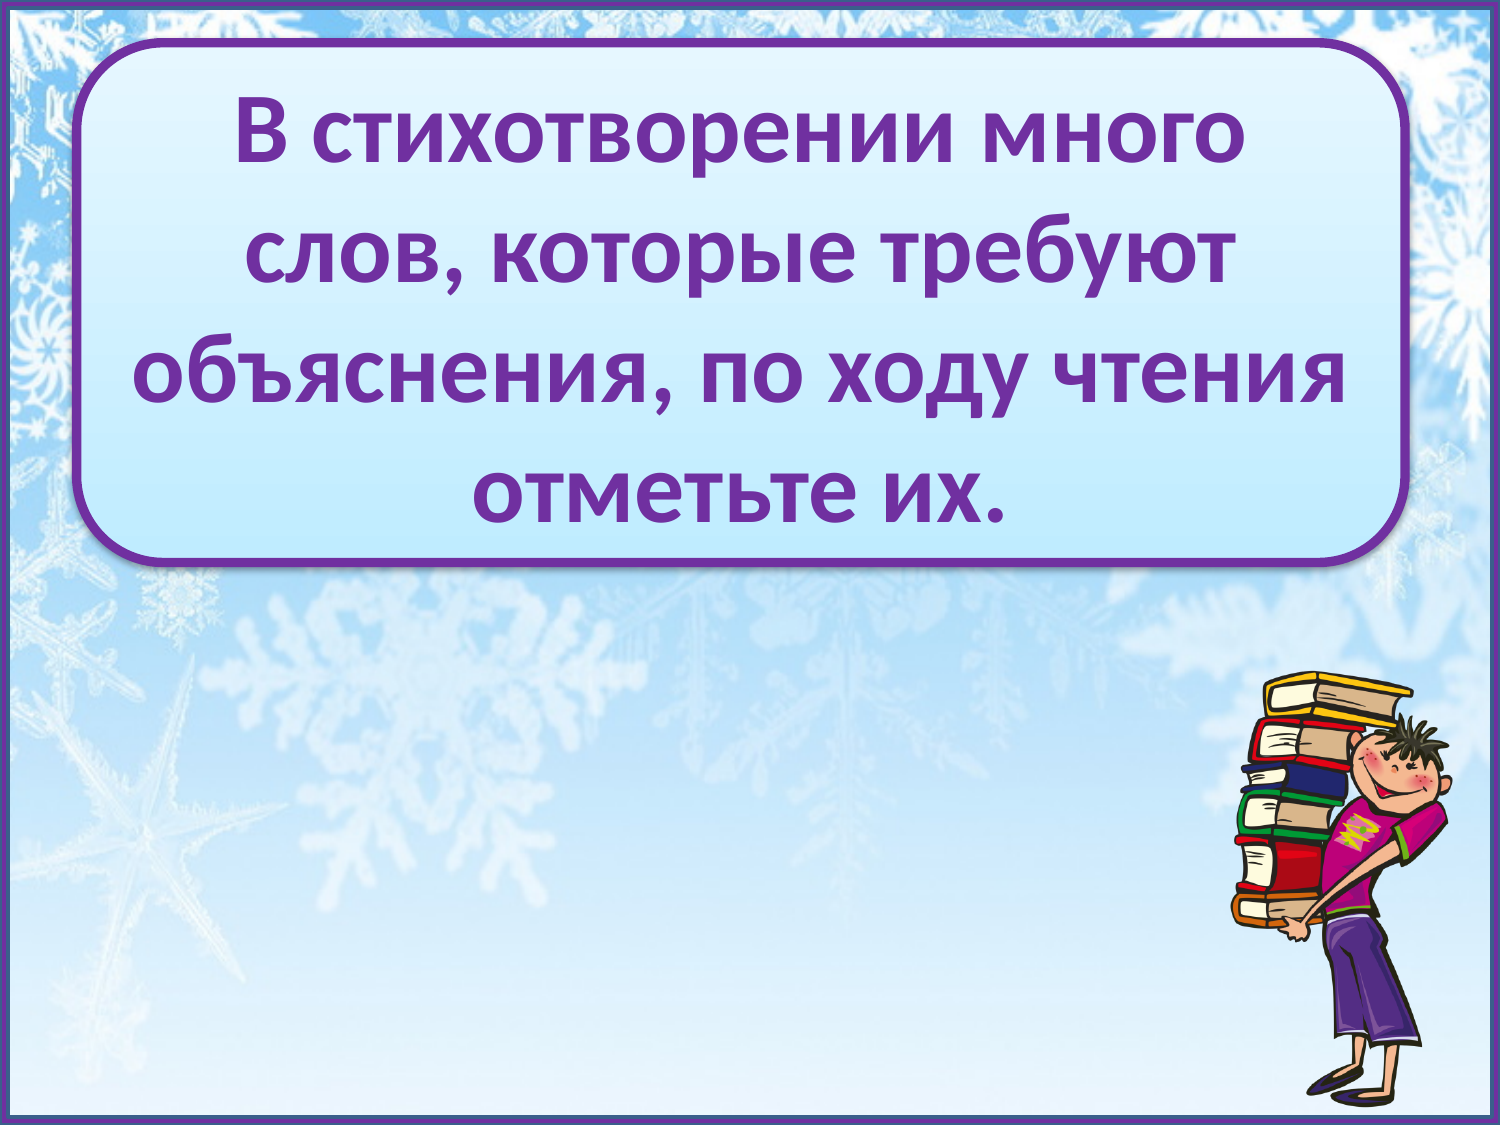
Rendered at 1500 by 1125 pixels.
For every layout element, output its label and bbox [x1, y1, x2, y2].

picture [0, 6, 1500, 1125]
text_box [0, 0, 1500, 6]
